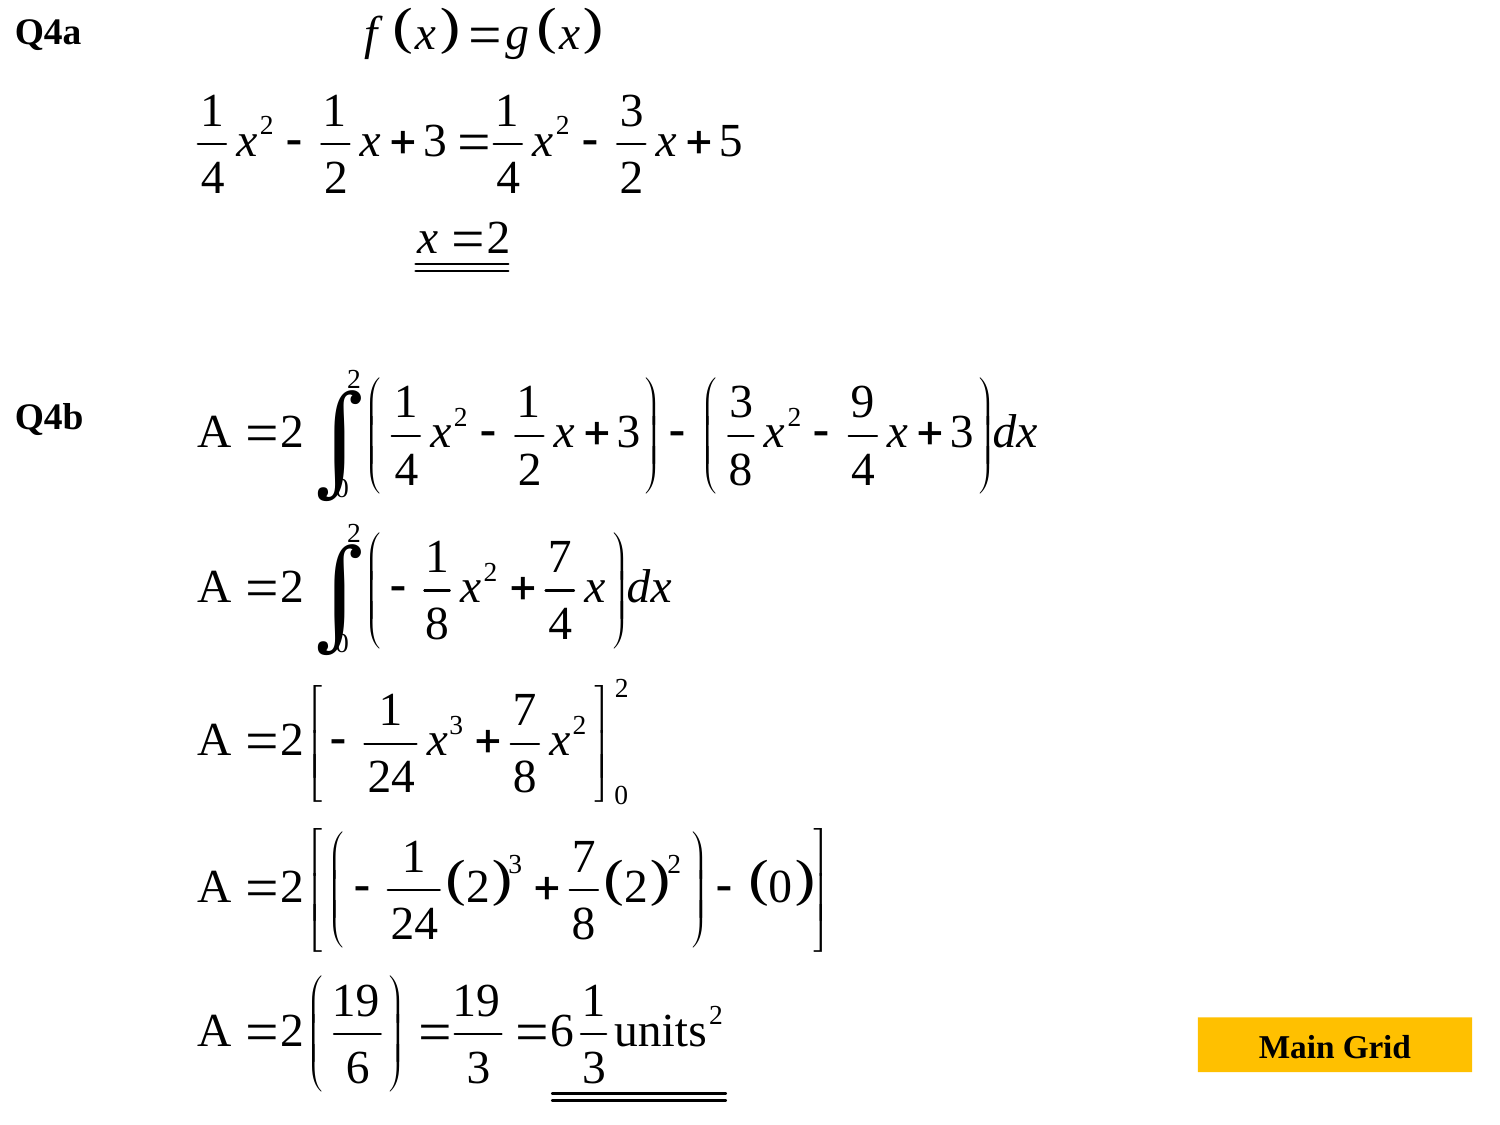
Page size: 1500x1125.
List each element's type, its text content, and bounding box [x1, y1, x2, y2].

text_box Main Grid [1197, 1017, 1473, 1073]
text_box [189, 0, 1047, 1110]
text_box Q4b [0, 384, 113, 445]
text_box Q4a [0, 0, 113, 60]
